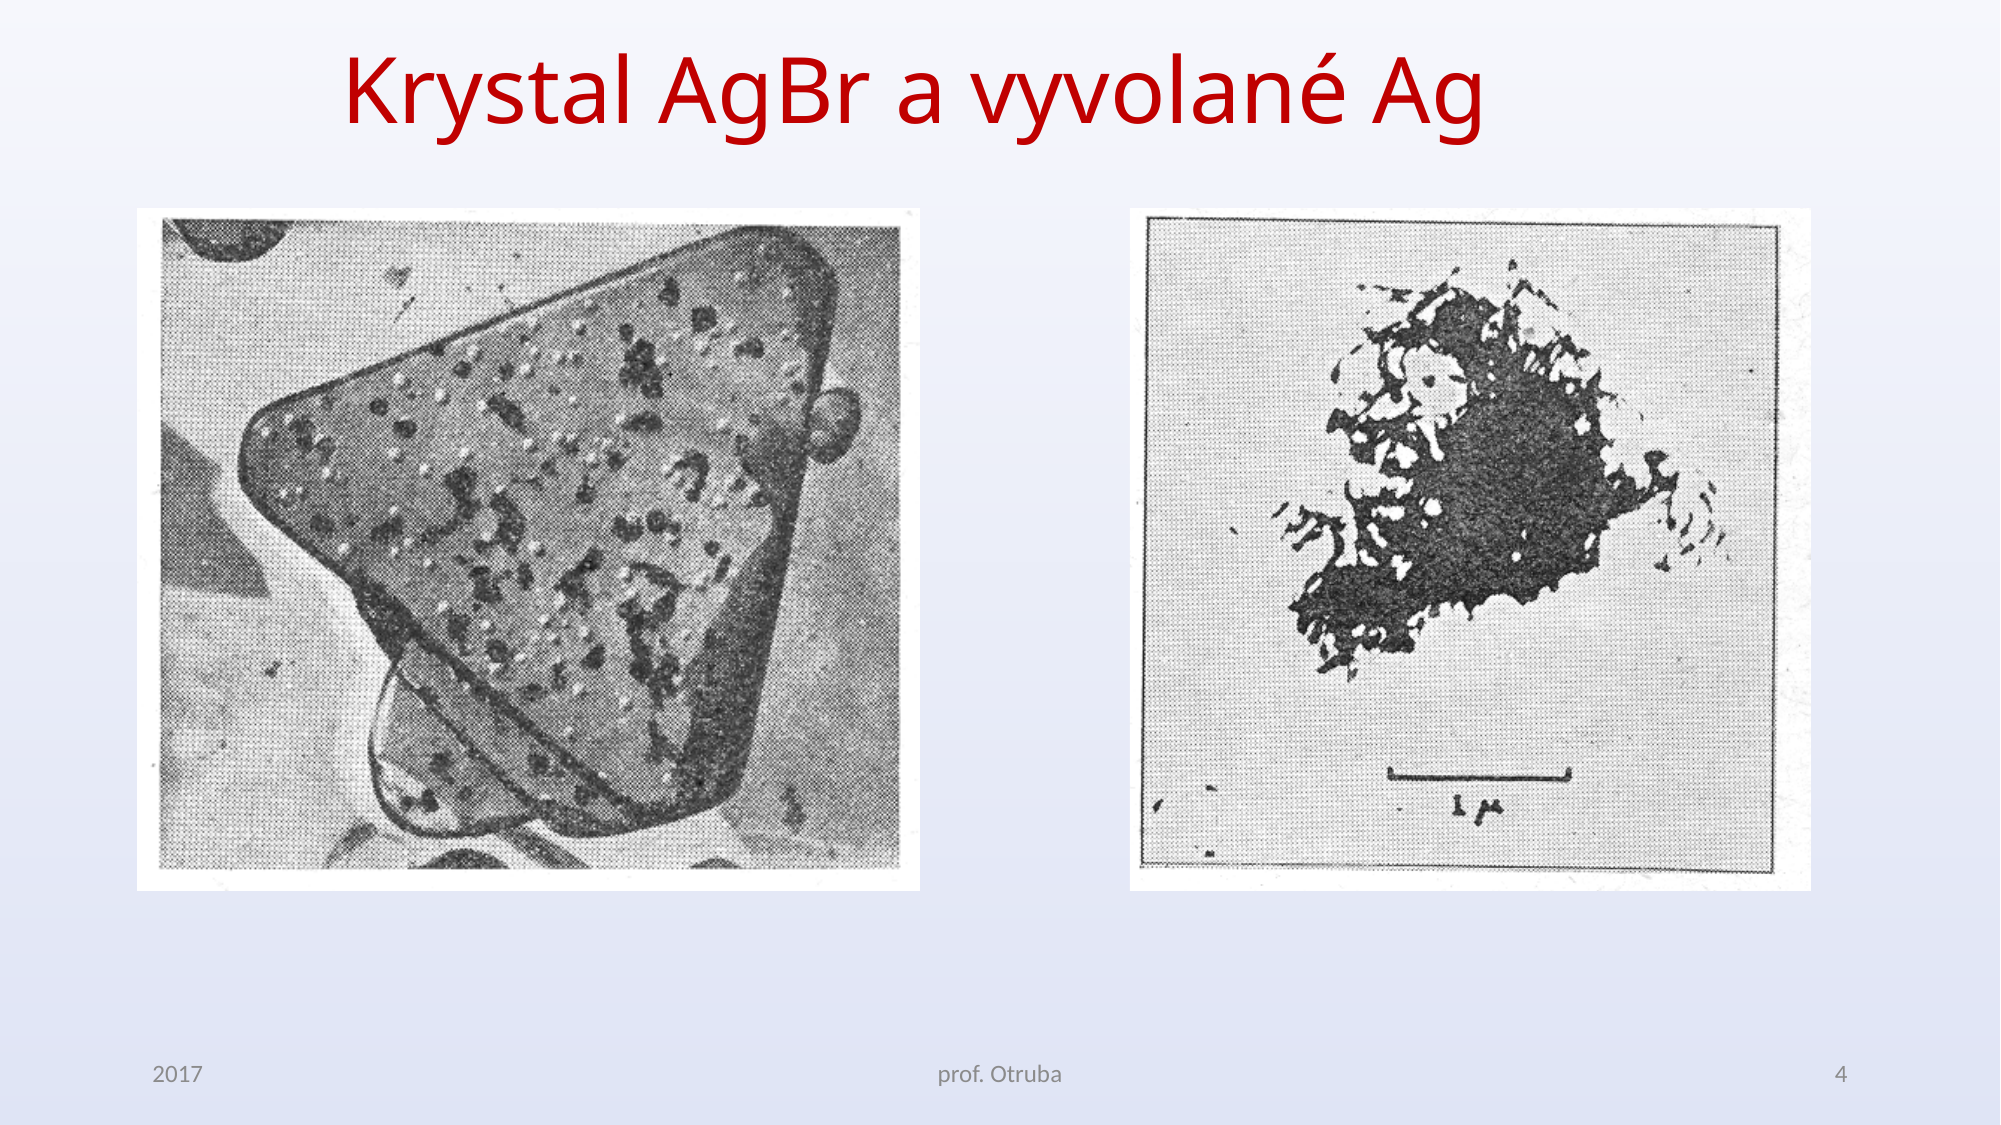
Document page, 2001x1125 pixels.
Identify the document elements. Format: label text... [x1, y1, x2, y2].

picture [136, 208, 929, 891]
footer prof. Otruba [662, 1042, 1338, 1103]
slide_number 4 [1412, 1042, 1863, 1103]
slide_number 2017 [137, 1042, 588, 1103]
title Krystal AgBr a vyvolané Ag [326, 0, 1677, 188]
picture [1129, 208, 1812, 891]
